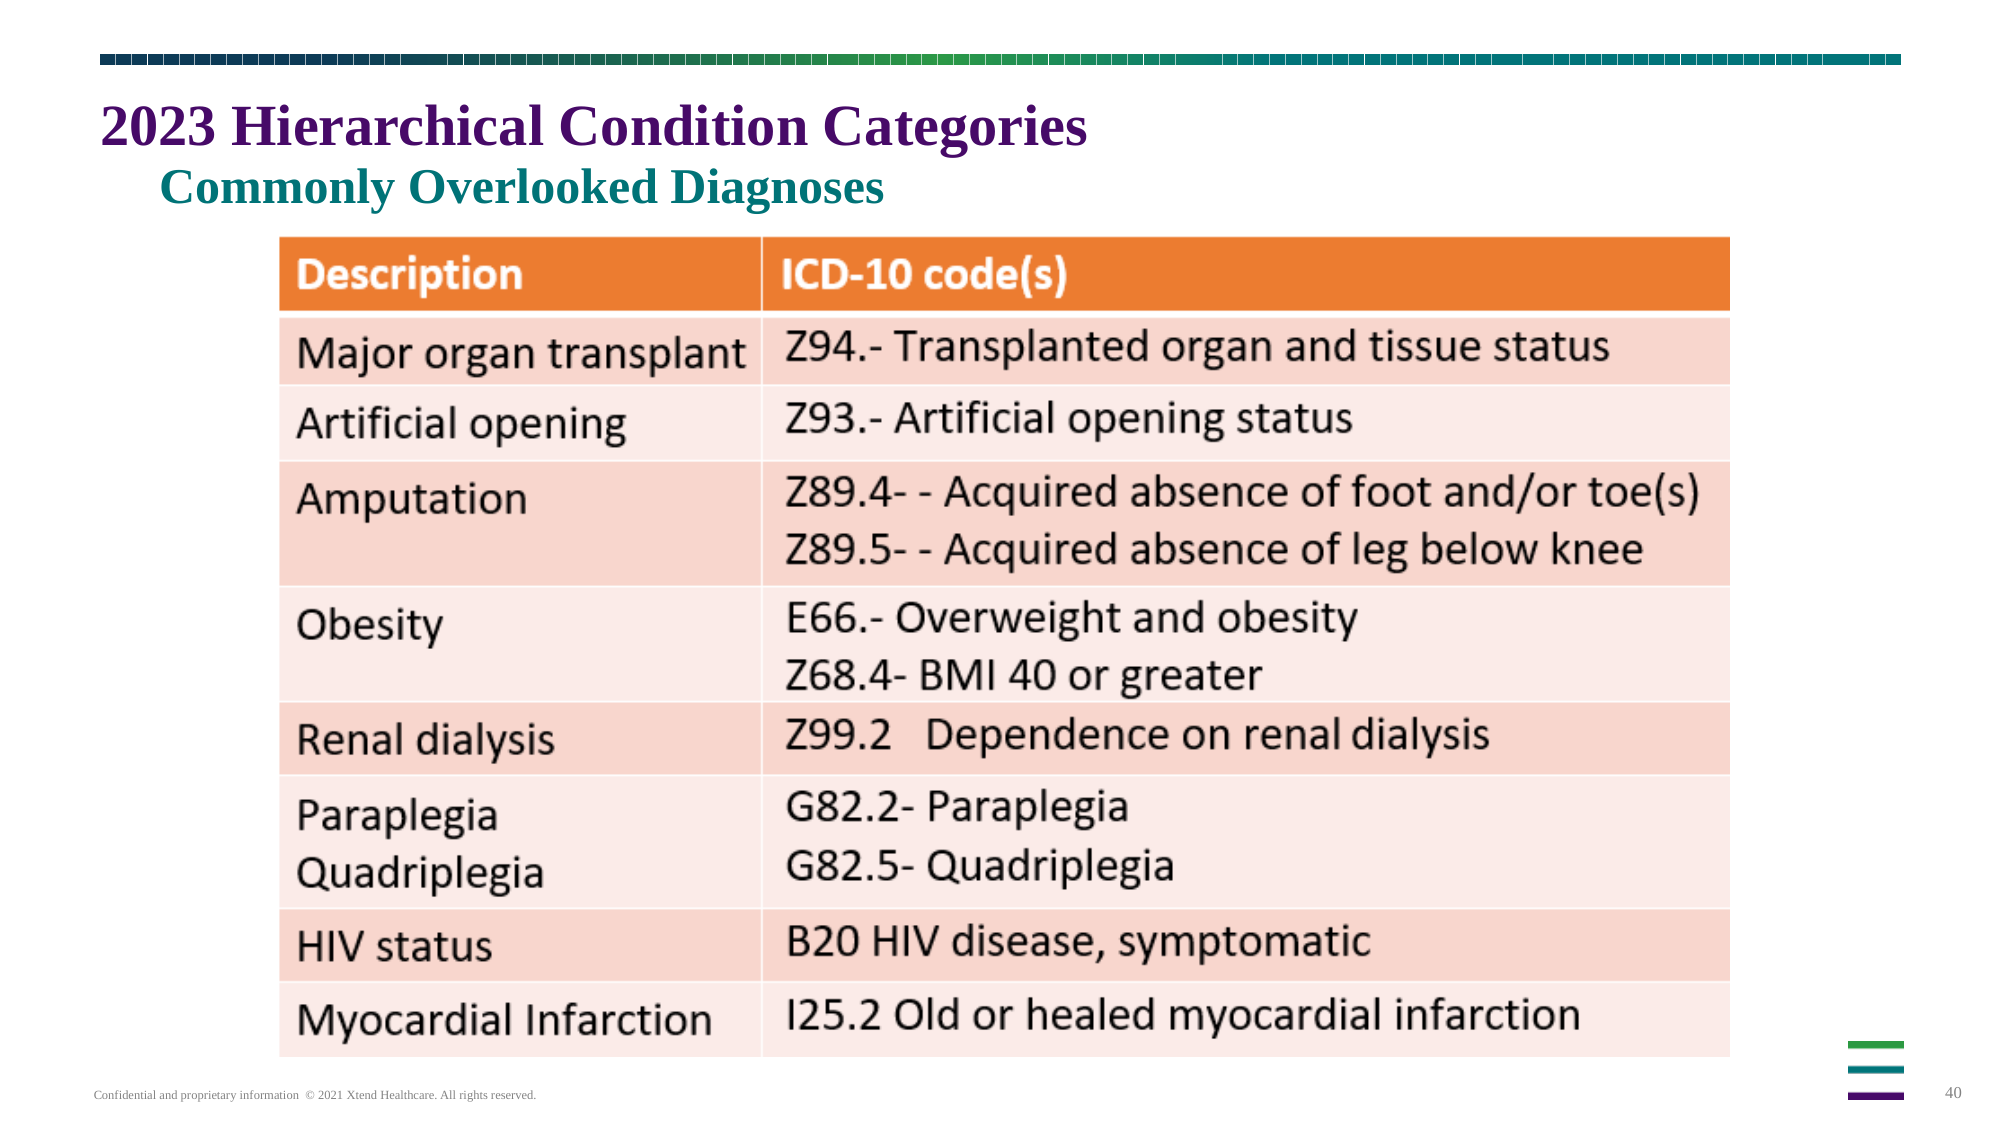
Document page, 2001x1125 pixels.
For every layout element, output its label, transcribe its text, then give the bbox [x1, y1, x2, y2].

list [277, 231, 1730, 1057]
picture [100, 54, 1901, 65]
list Commonly Overlooked Diagnoses [118, 145, 1812, 1034]
picture [1848, 1041, 1904, 1100]
title 2023 Hierarchical Condition Categories [100, 79, 1901, 179]
